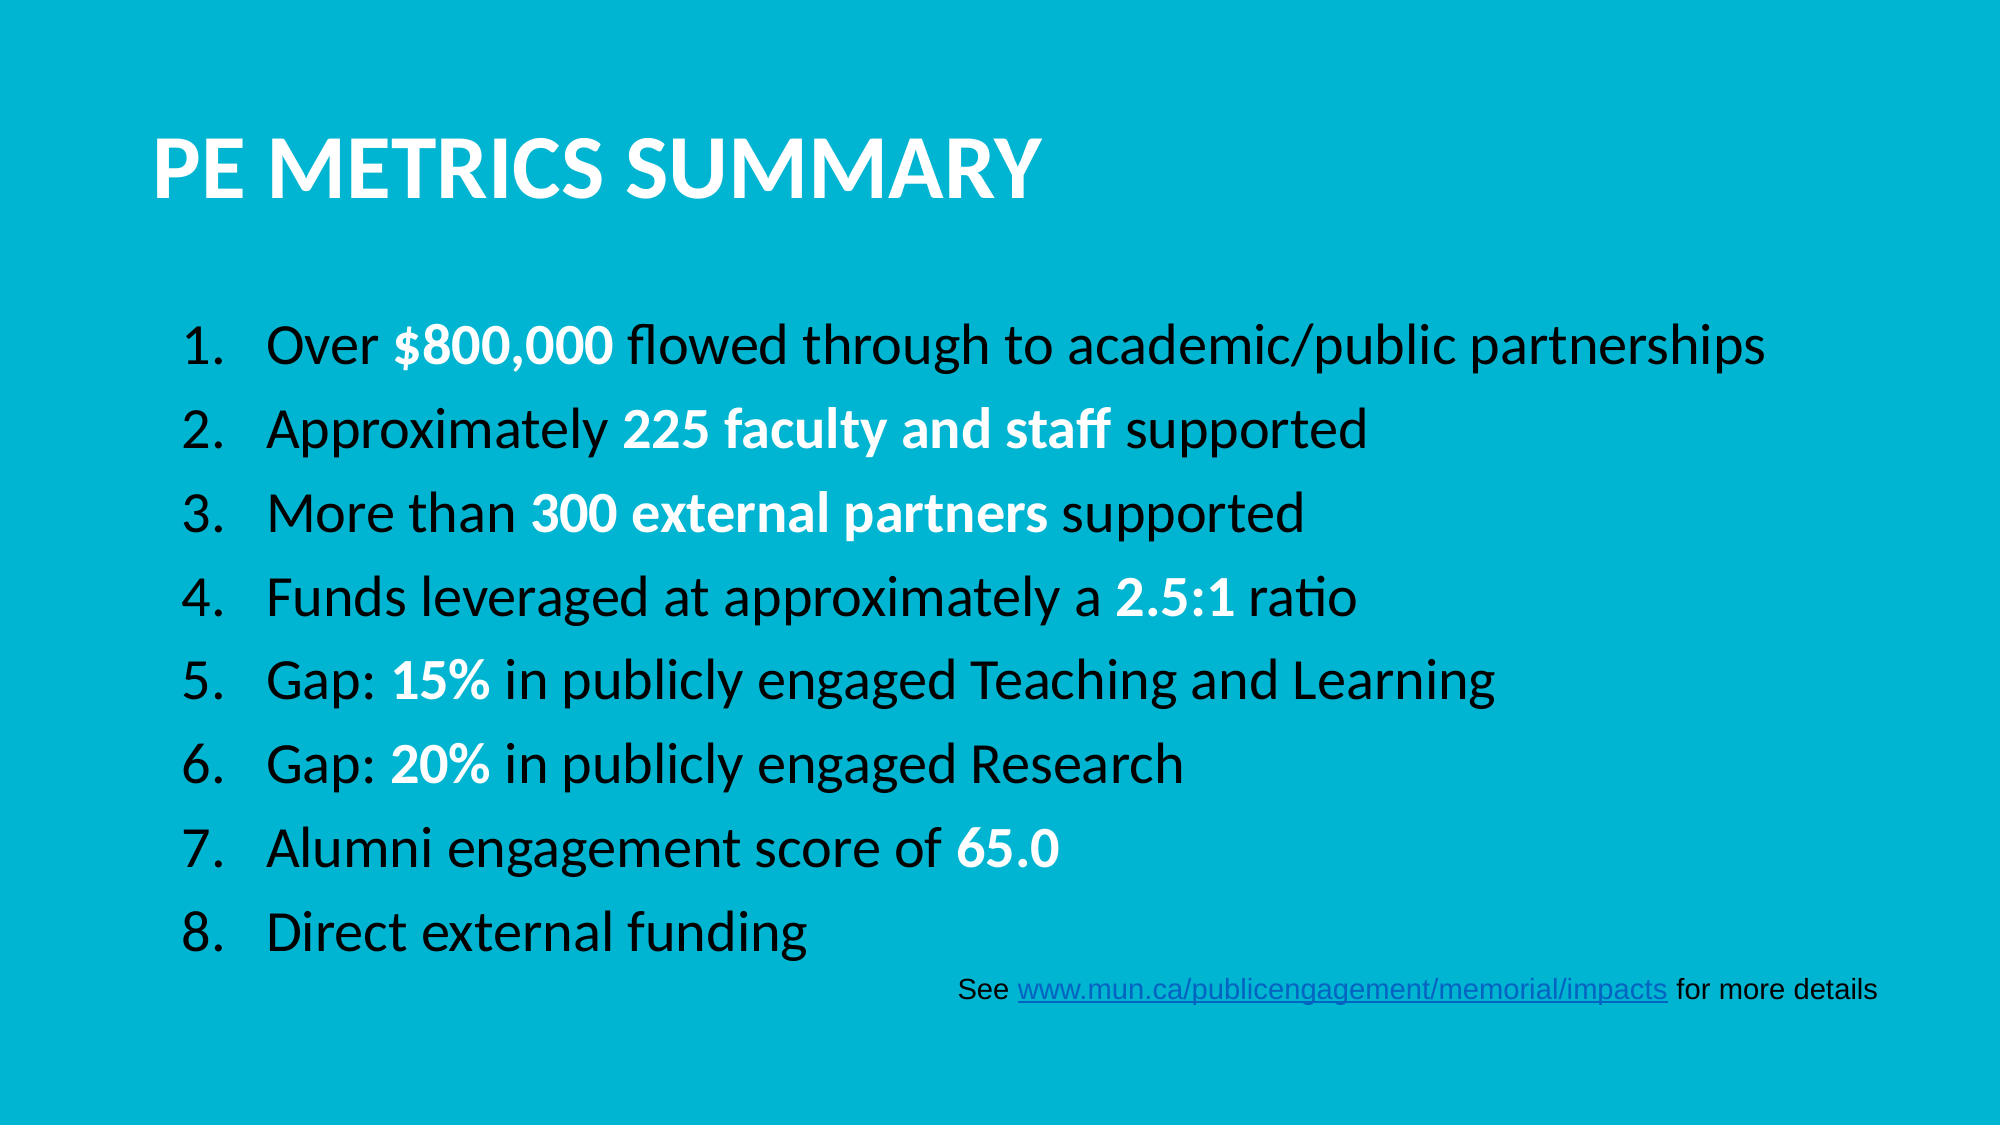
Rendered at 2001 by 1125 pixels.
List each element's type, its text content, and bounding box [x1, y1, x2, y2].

title PE METRICS SUMMARY [137, 59, 1863, 278]
list Over $800,000 flowed through to academic/public partnerships Approximately 225 faculty and staff supported More than 300 external partners supported Funds leveraged at approximately a 2.5:1 ratio Gap: 15% in publicly engaged Teaching and Learning Gap: 20% in publicly engaged Research Alumni engagement score of 65.0 Direct external funding [137, 299, 1863, 1014]
text_box See www.mun.ca/publicengagement/memorial/impacts for more details [893, 962, 1894, 1013]
